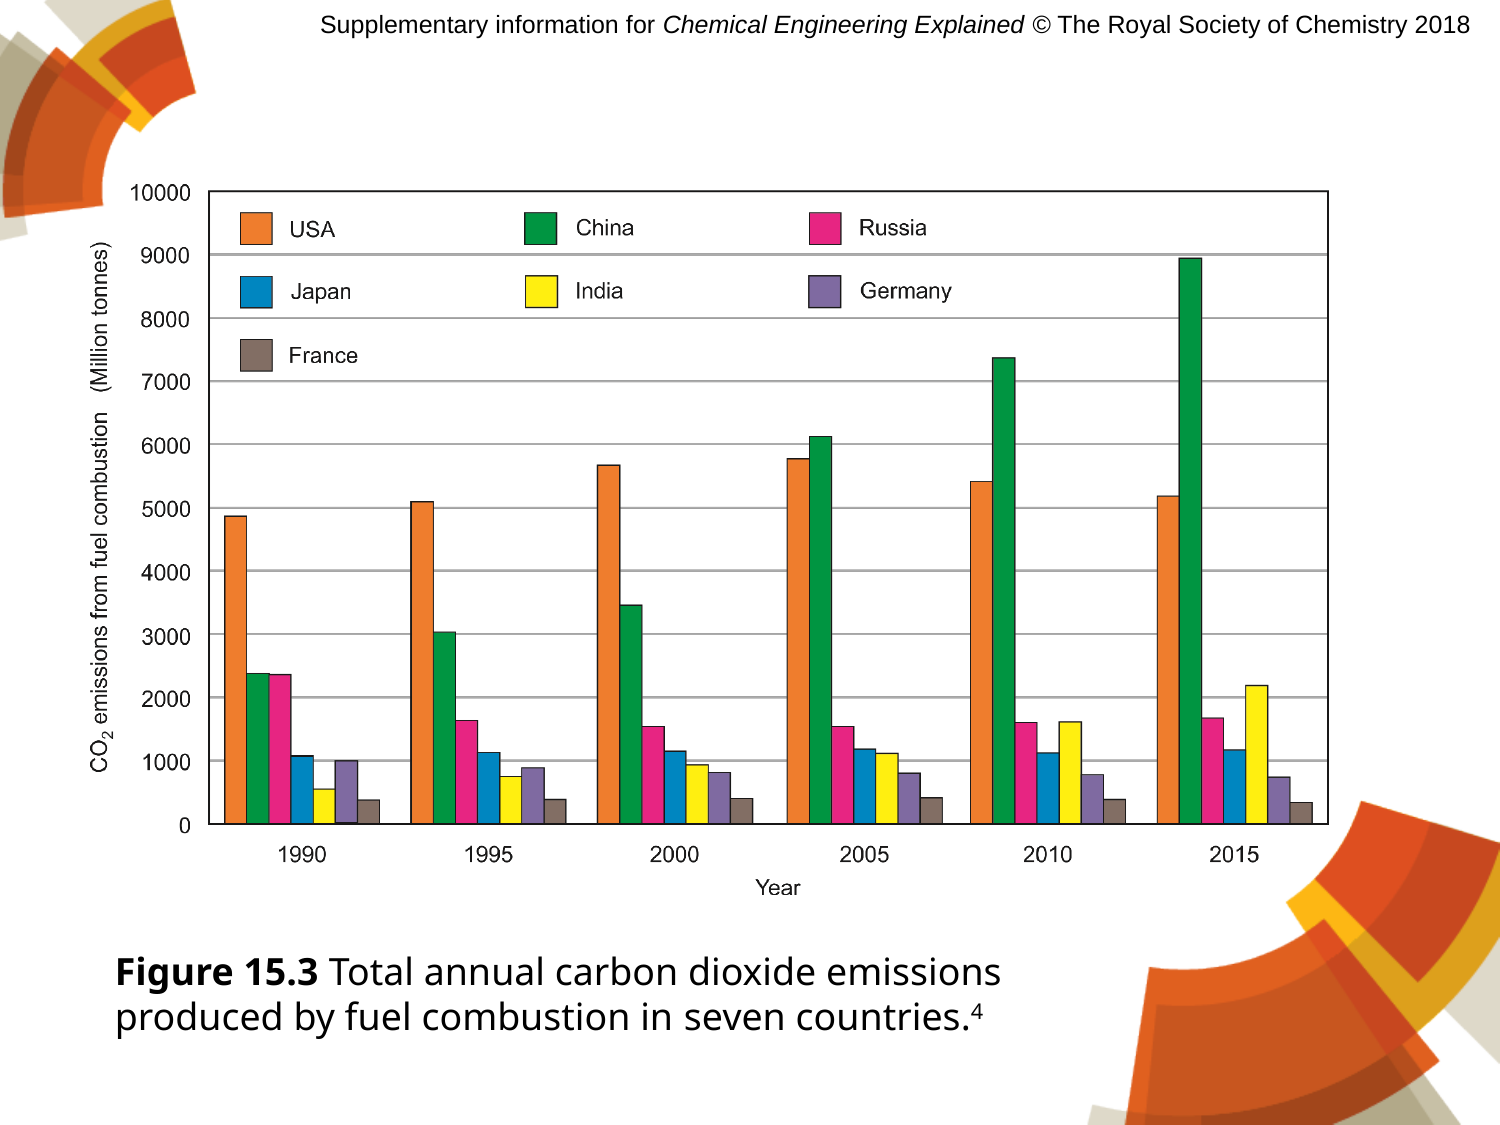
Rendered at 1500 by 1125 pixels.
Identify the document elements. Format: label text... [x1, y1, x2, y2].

picture [0, 0, 1500, 1125]
text_box Figure 15.3 Total annual carbon dioxide emissions produced by fuel combustion in seven countries.4 [100, 940, 1174, 1046]
text_box Supplementary information for Chemical Engineering Explained © The Royal Society of Chemistry 2018 [305, 1, 1500, 46]
